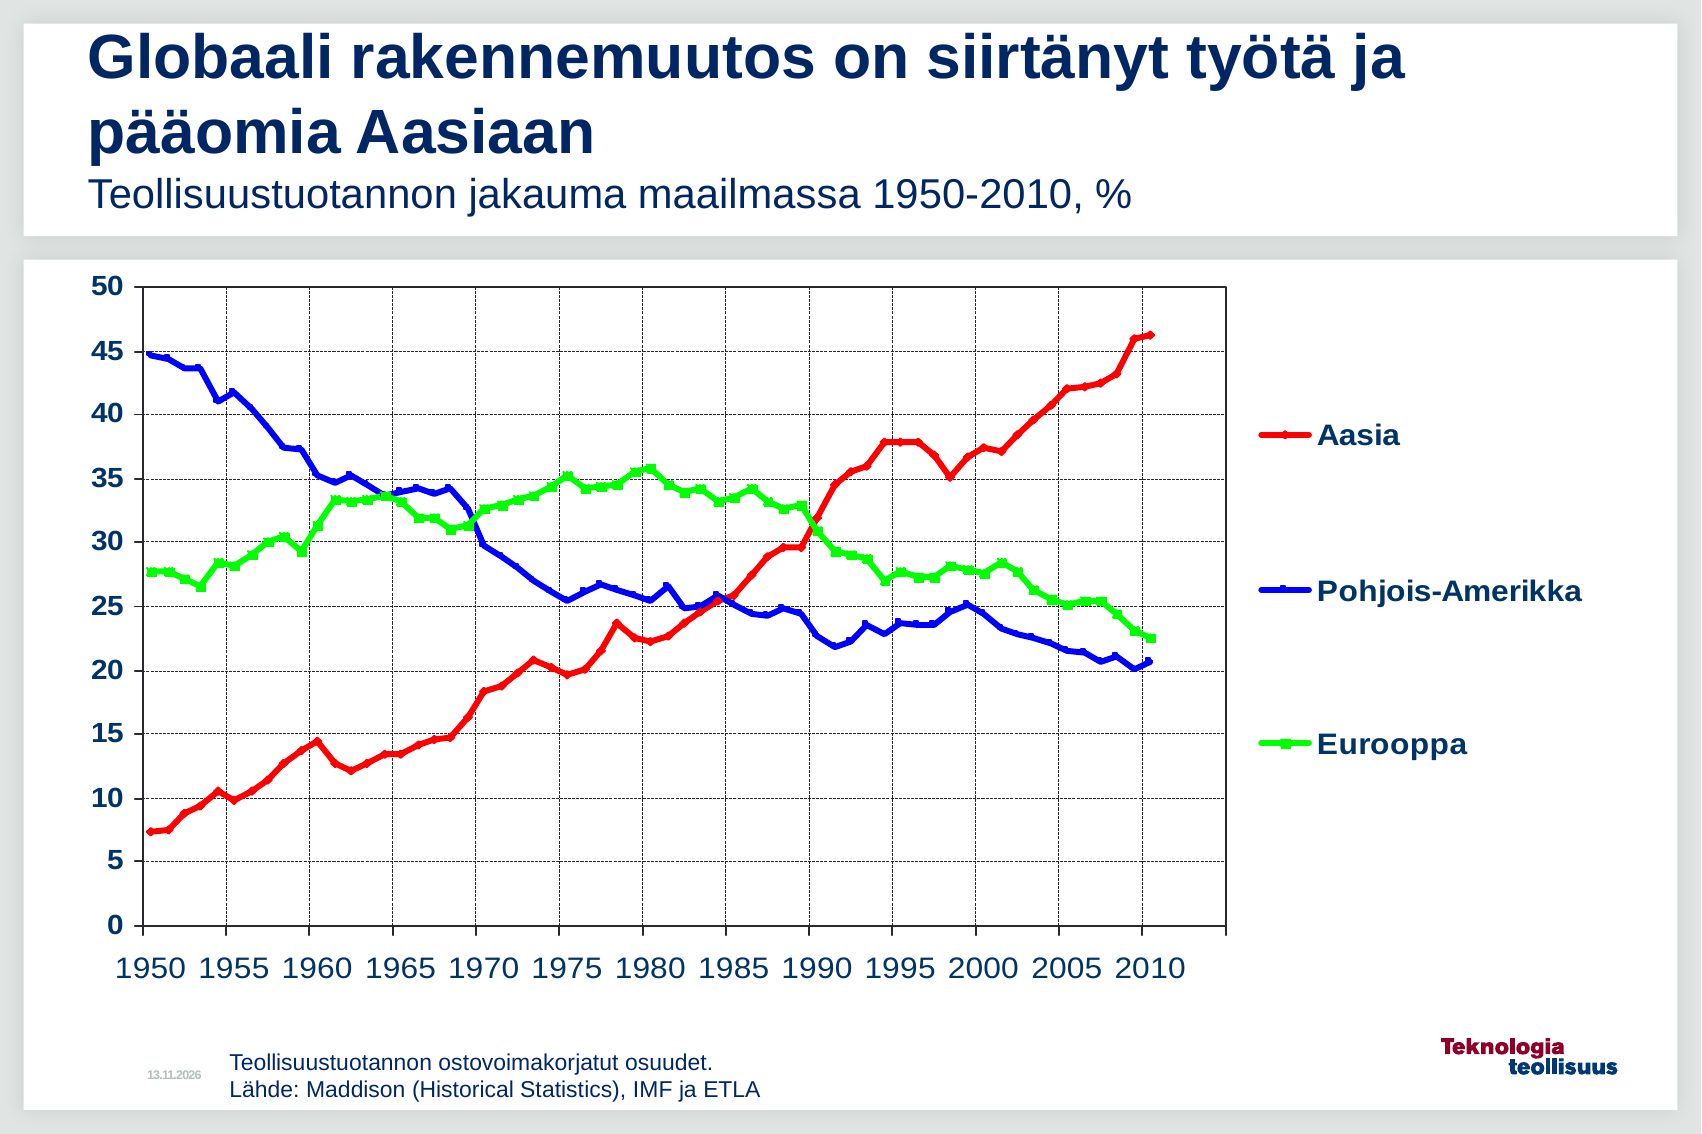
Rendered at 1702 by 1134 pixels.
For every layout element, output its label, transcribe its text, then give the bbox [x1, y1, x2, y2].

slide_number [141, 1063, 212, 1087]
text_box Teollisuustuotannon ostovoimakorjatut osuudet. Lähde: Maddison (Historical Statistics), IMF ja ETLA [212, 1043, 1052, 1111]
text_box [0, 233, 1619, 1032]
text_box Globaali rakennemuutos on siirtänyt työtä ja pääomia Aasiaan Teollisuustuotannon jakauma maailmassa 1950-2010, % [70, 79, 1506, 154]
